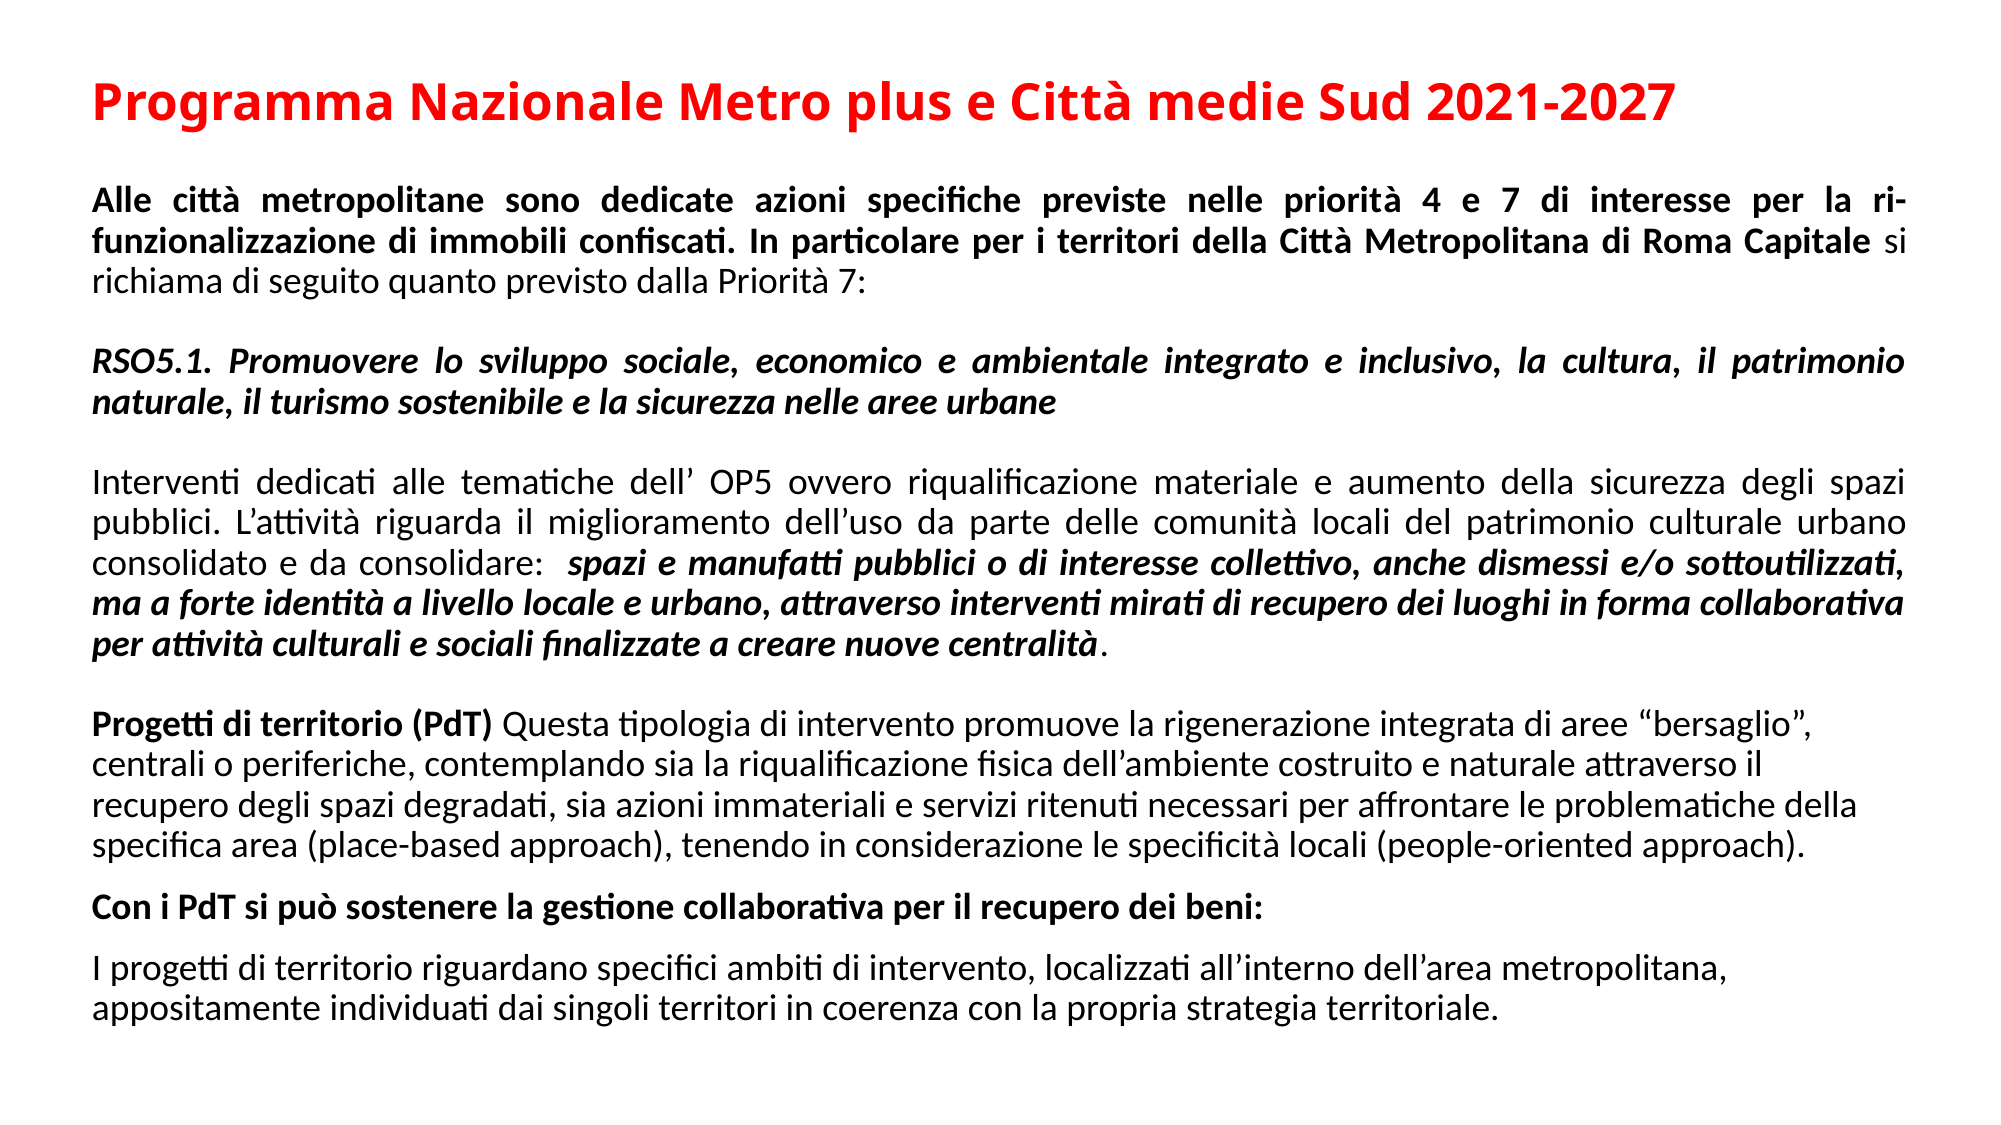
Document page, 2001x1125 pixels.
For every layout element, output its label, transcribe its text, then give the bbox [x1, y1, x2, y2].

list Alle città metropolitane sono dedicate azioni specifiche previste nelle priorità 4 e 7 di interesse per la ri-funzionalizzazione di immobili confiscati. In particolare per i territori della Città Metropolitana di Roma Capitale si richiama di seguito quanto previsto dalla Priorità 7: RSO5.1. Promuovere lo sviluppo sociale, economico e ambientale integrato e inclusivo, la cultura, il patrimonio naturale, il turismo sostenibile e la sicurezza nelle aree urbane Interventi dedicati alle tematiche dell’ OP5 ovvero riqualificazione materiale e aumento della sicurezza degli spazi pubblici. L’attività riguarda il miglioramento dell’uso da parte delle comunità locali del patrimonio culturale urbano consolidato e da consolidare: spazi e manufatti pubblici o di interesse collettivo, anche dismessi e/o sottoutilizzati, ma a forte identità a livello locale e urbano, attraverso interventi mirati di recupero dei luoghi in forma collaborativa per attività culturali e sociali finalizzate a creare nuove centralità. Progetti di territorio (PdT) Questa tipologia di intervento promuove la rigenerazione integrata di aree “bersaglio”, centrali o periferiche, contemplando sia la riqualificazione fisica dell’ambiente costruito e naturale attraverso il recupero degli spazi degradati, sia azioni immateriali e servizi ritenuti necessari per affrontare le problematiche della specifica area (place-based approach), tenendo in considerazione le specificità locali (people-oriented approach). Con i PdT si può sostenere la gestione collaborativa per il recupero dei beni: I progetti di territorio riguardano specifici ambiti di intervento, localizzati all’interno dell’area metropolitana, appositamente individuati dai singoli territori in coerenza con la propria strategia territoriale. [76, 173, 1923, 1078]
title Programma Nazionale Metro plus e Città medie Sud 2021-2027 [76, 47, 1846, 161]
